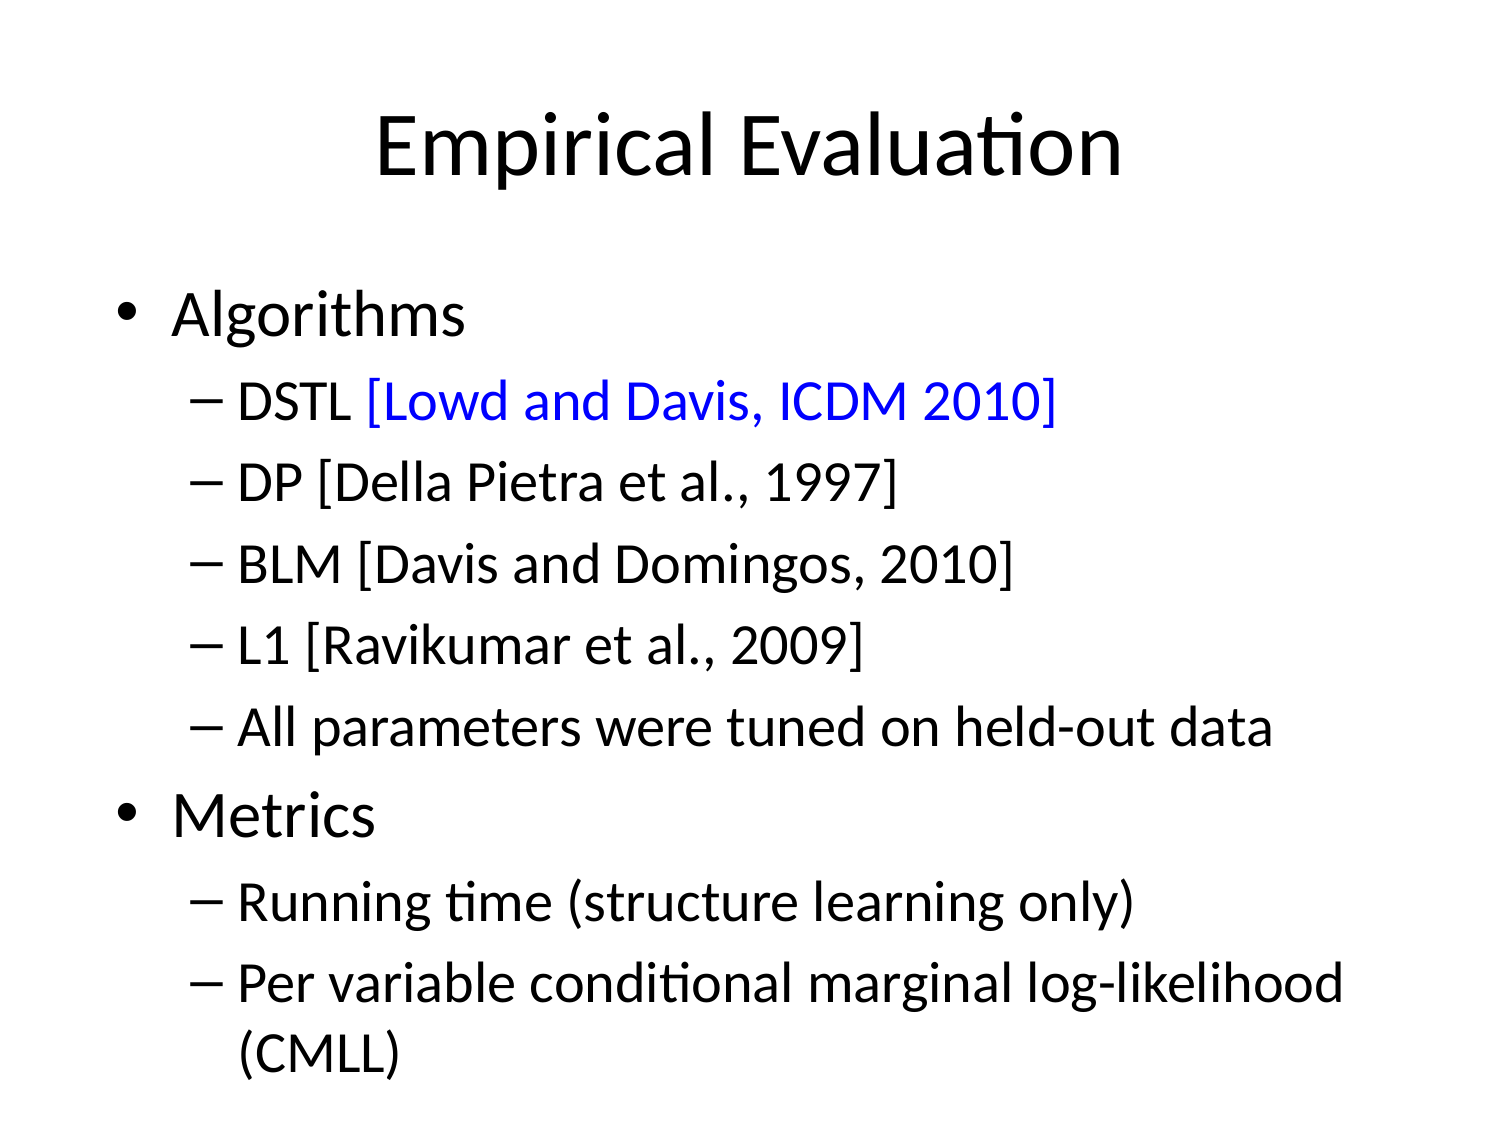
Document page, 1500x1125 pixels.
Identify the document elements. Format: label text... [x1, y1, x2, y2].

list Algorithms DSTL [Lowd and Davis, ICDM 2010] DP [Della Pietra et al., 1997] BLM [Davis and Domingos, 2010] L1 [Ravikumar et al., 2009] All parameters were tuned on held-out data Metrics Running time (structure learning only) Per variable conditional marginal log-likelihood (CMLL) [100, 262, 1475, 1100]
title Empirical Evaluation [75, 45, 1425, 233]
